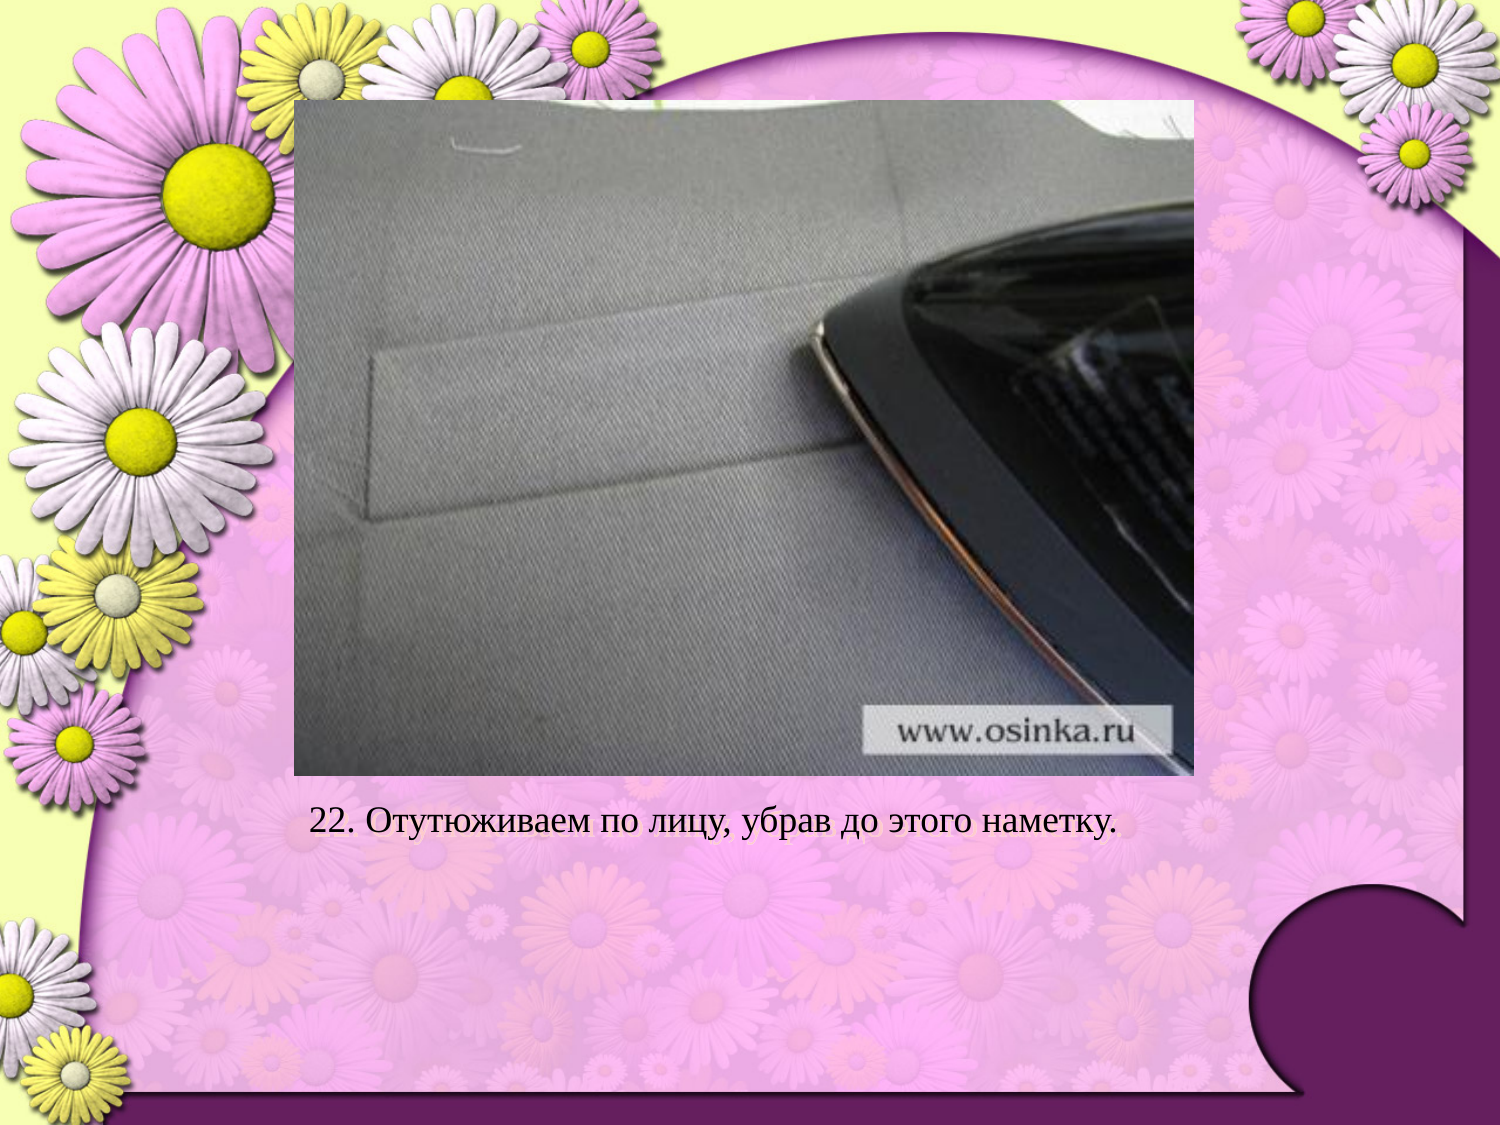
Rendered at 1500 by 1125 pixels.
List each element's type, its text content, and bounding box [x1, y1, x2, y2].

picture [0, 0, 1500, 1125]
title 22. Отутюживаем по лицу, убрав до этого наметку. [293, 787, 1195, 881]
